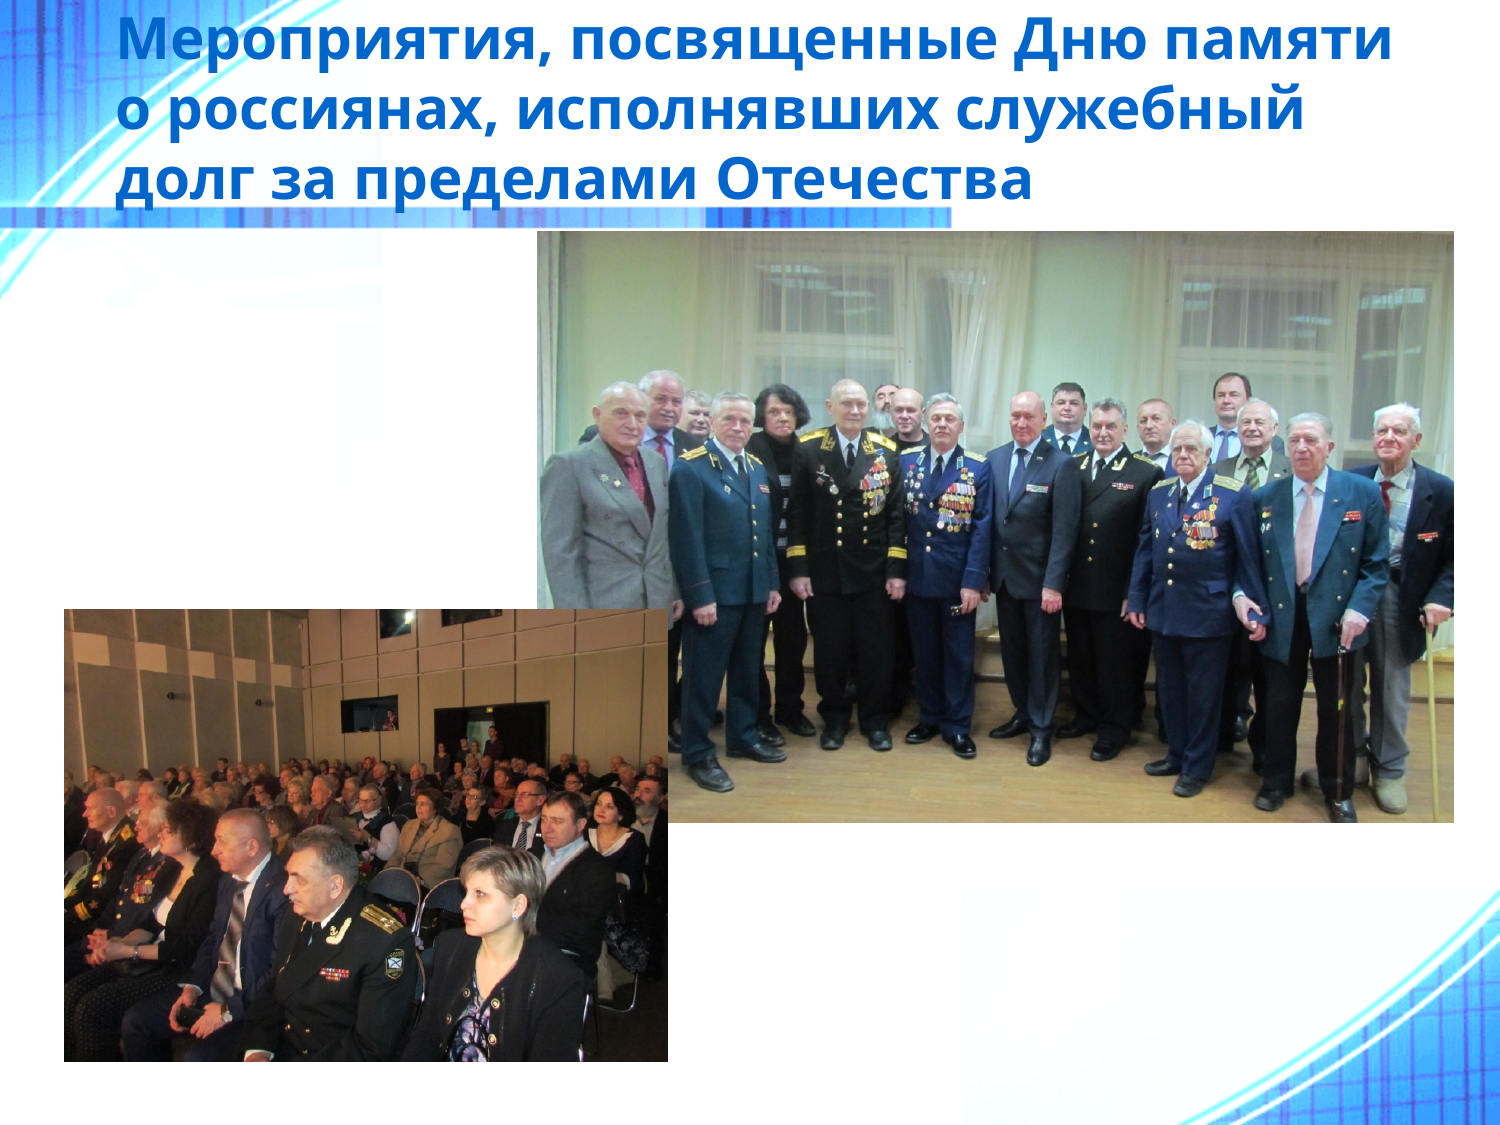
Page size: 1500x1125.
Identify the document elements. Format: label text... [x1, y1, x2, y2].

title Мероприятия, посвященные Дню памяти о россиянах, исполнявших служебный долг за пределами Отечества [100, 30, 1451, 219]
picture [0, 0, 1500, 1125]
